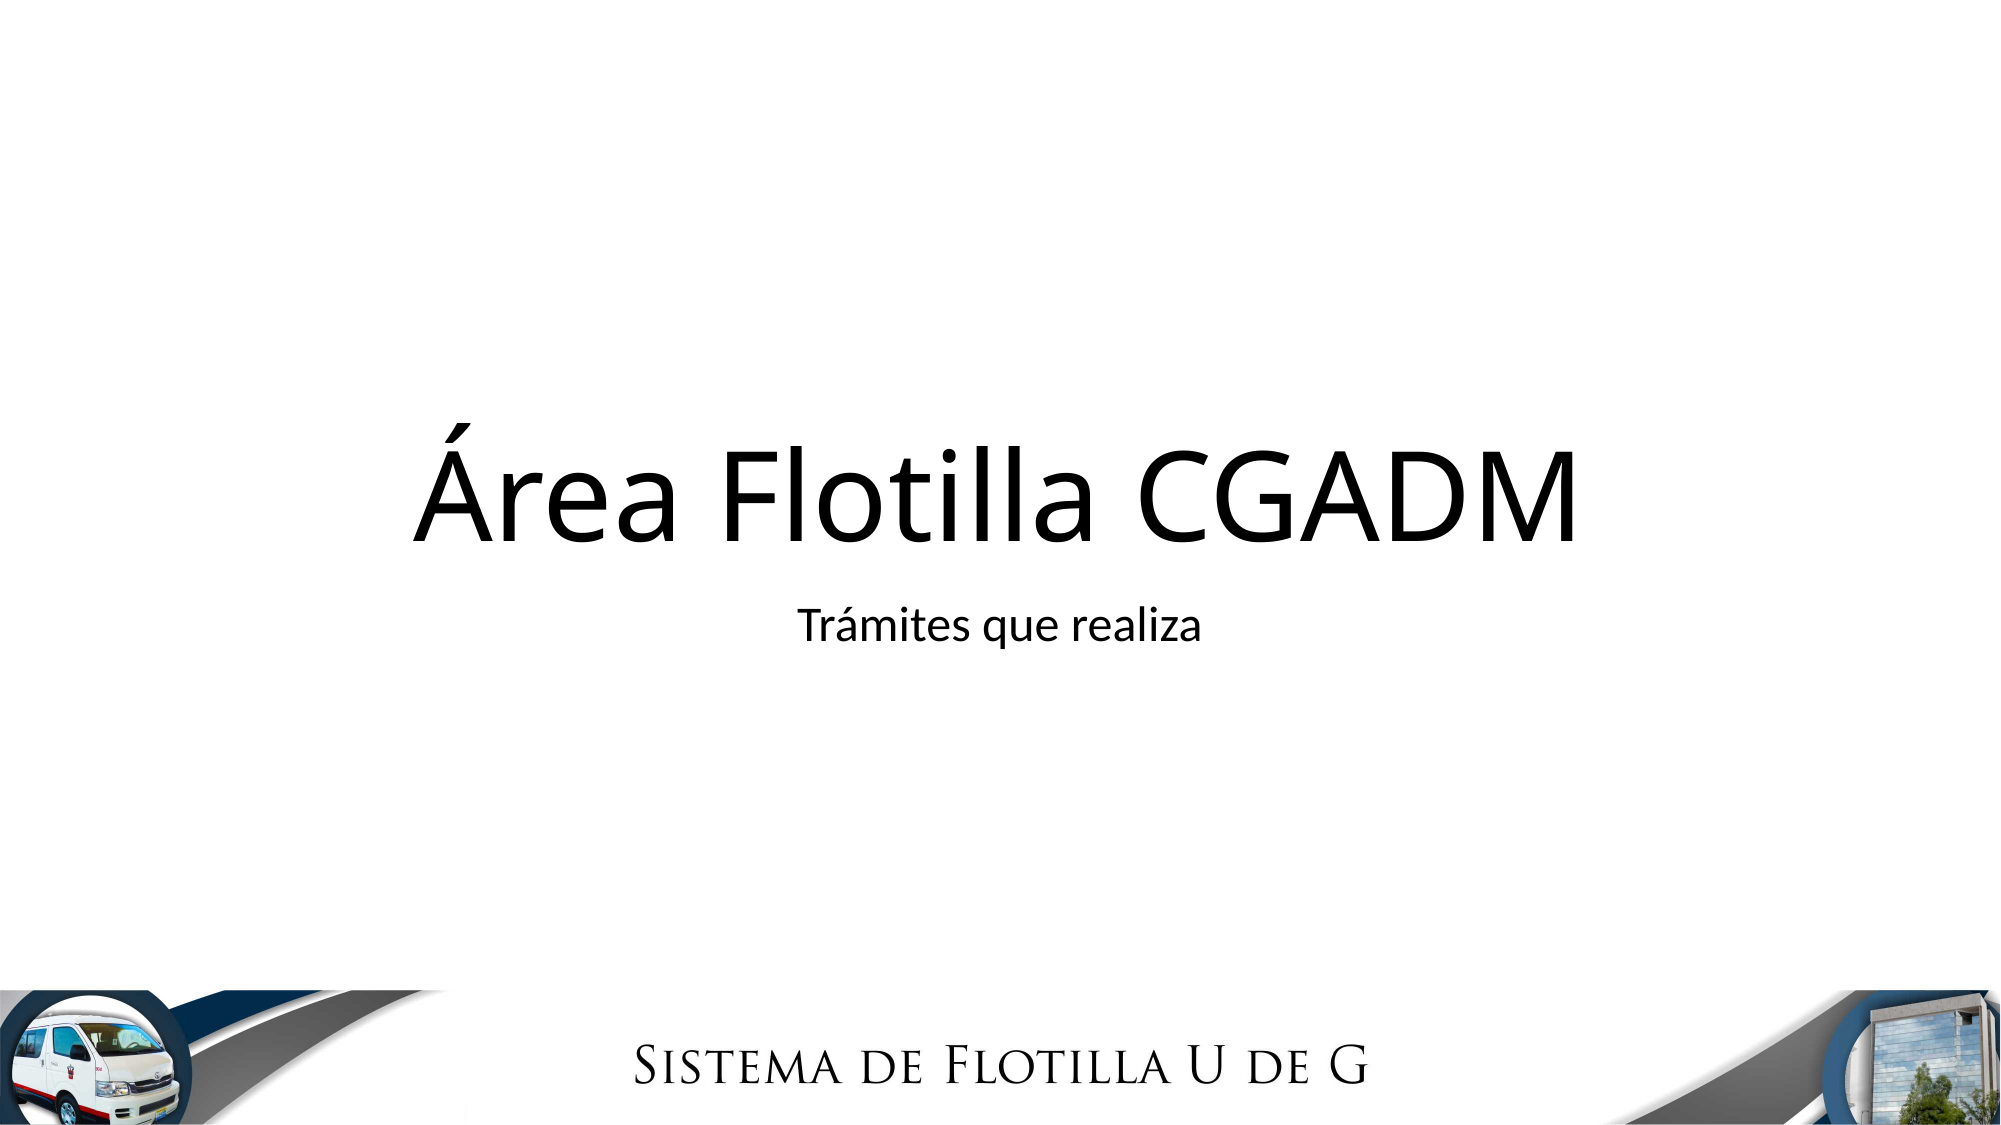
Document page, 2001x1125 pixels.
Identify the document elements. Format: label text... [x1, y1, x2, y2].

title Área Flotilla CGADM [249, 184, 1750, 576]
subtitle Trámites que realiza [249, 590, 1750, 863]
picture [0, 0, 2001, 1125]
